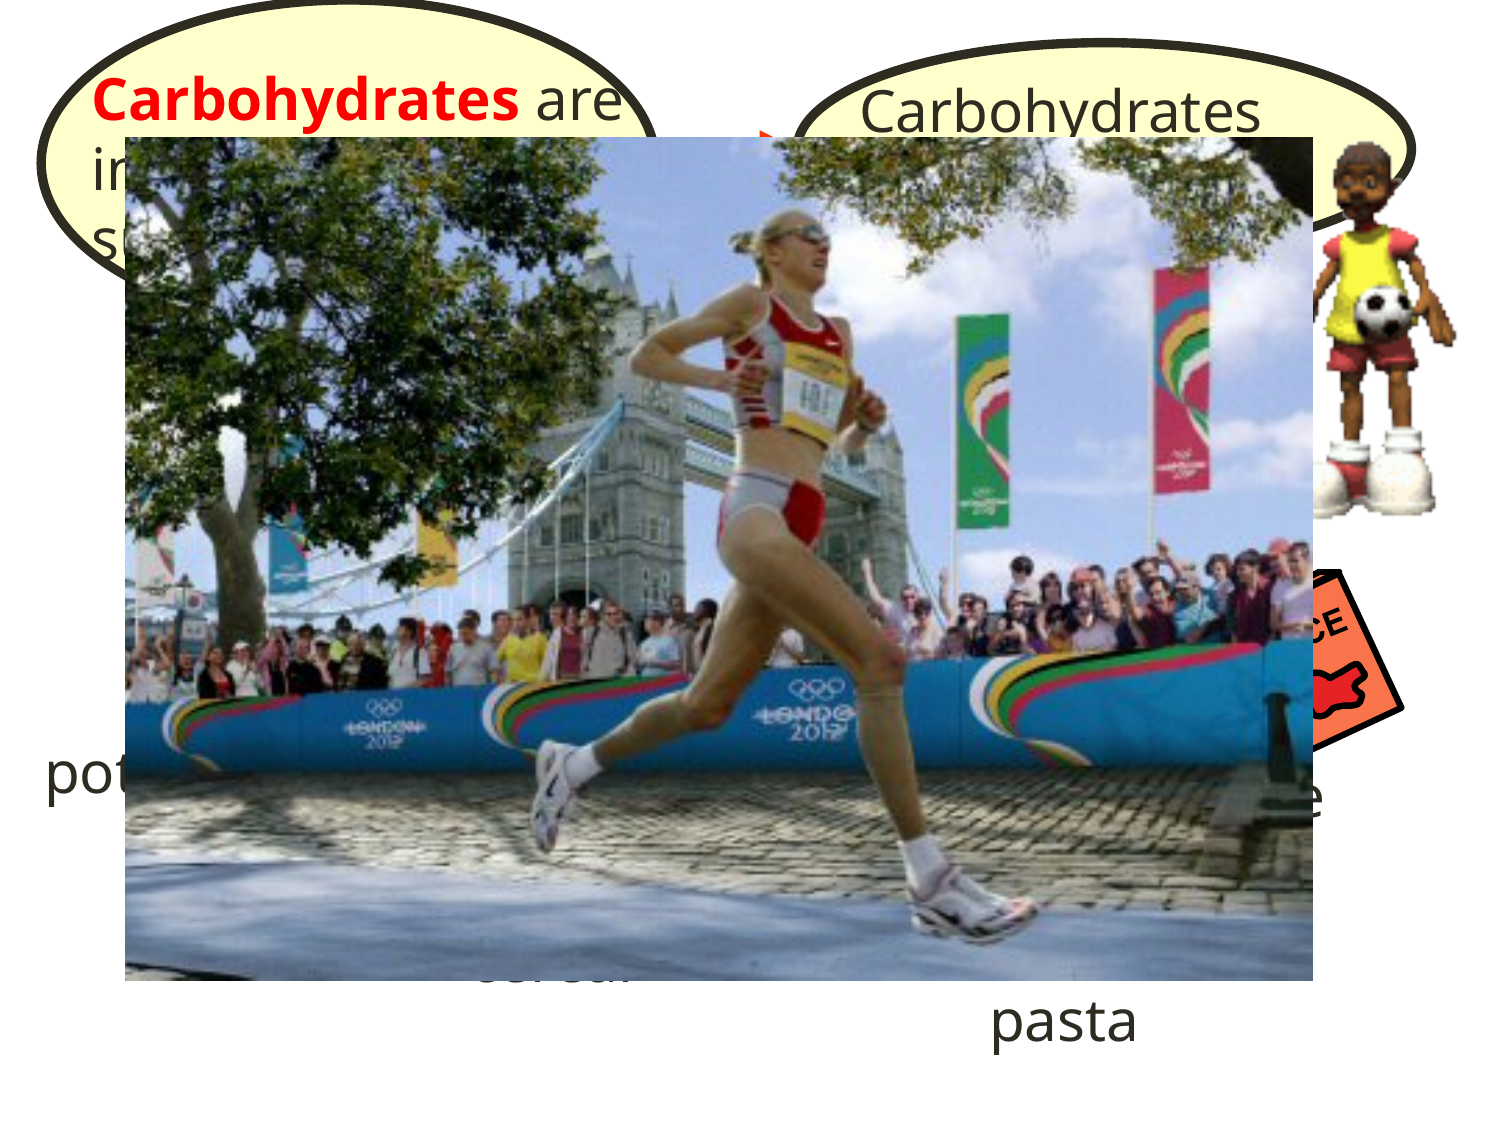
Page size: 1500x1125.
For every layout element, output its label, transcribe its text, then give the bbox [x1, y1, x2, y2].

text_box [119, 0, 577, 54]
text_box [801, 92, 844, 132]
text_box [1365, 92, 1400, 120]
picture [124, 125, 1500, 981]
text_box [29, 503, 1436, 1062]
text_box [912, 42, 1297, 66]
text_box Carbohydrates are in starchy and sugary foods. [76, 54, 644, 280]
text_box Carbohydrates give you energy. [844, 66, 1365, 132]
text_box [41, 87, 76, 239]
text_box [644, 118, 650, 132]
